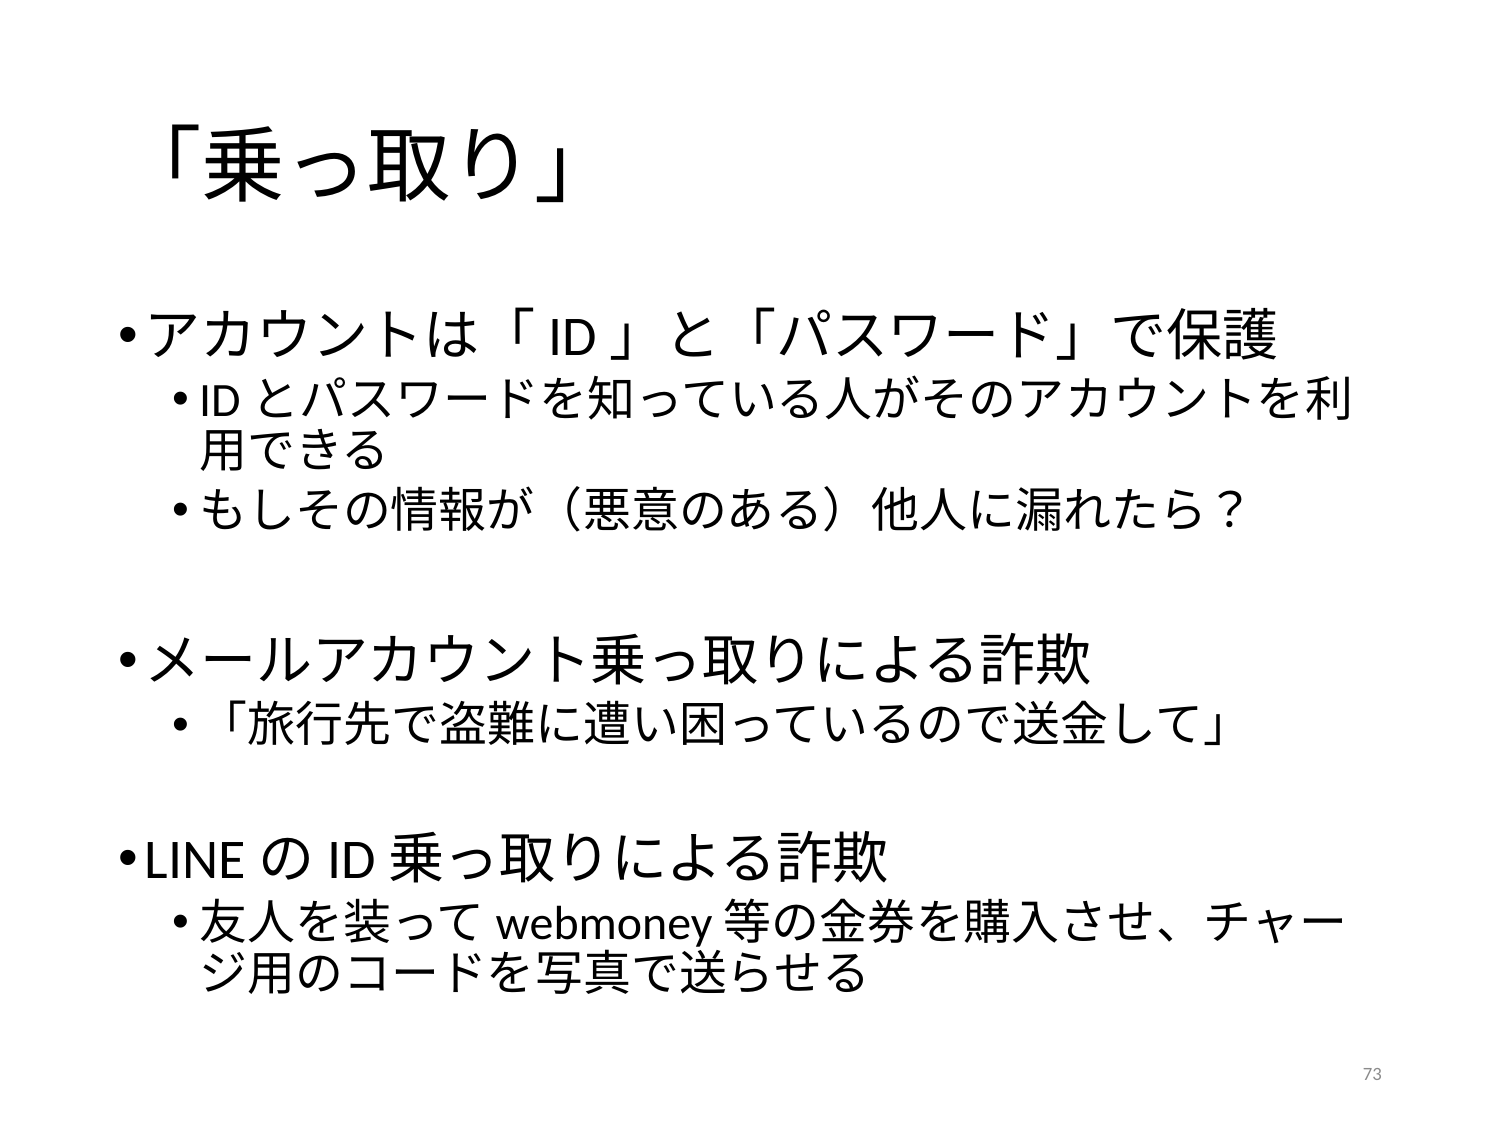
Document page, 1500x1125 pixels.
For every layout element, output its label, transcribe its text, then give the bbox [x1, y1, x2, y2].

list アカウントは「ID」と「パスワード」で保護 IDとパスワードを知っている人がそのアカウントを利用できる もしその情報が（悪意のある）他人に漏れたら？ メールアカウント乗っ取りによる詐欺 「旅行先で盗難に遭い困っているので送金して」 LINEのID乗っ取りによる詐欺 友人を装ってwebmoney等の金券を購入させ、チャージ用のコードを写真で送らせる [103, 299, 1397, 1014]
slide_number 73 [1059, 1042, 1397, 1103]
title 「乗っ取り」 [103, 59, 1397, 278]
